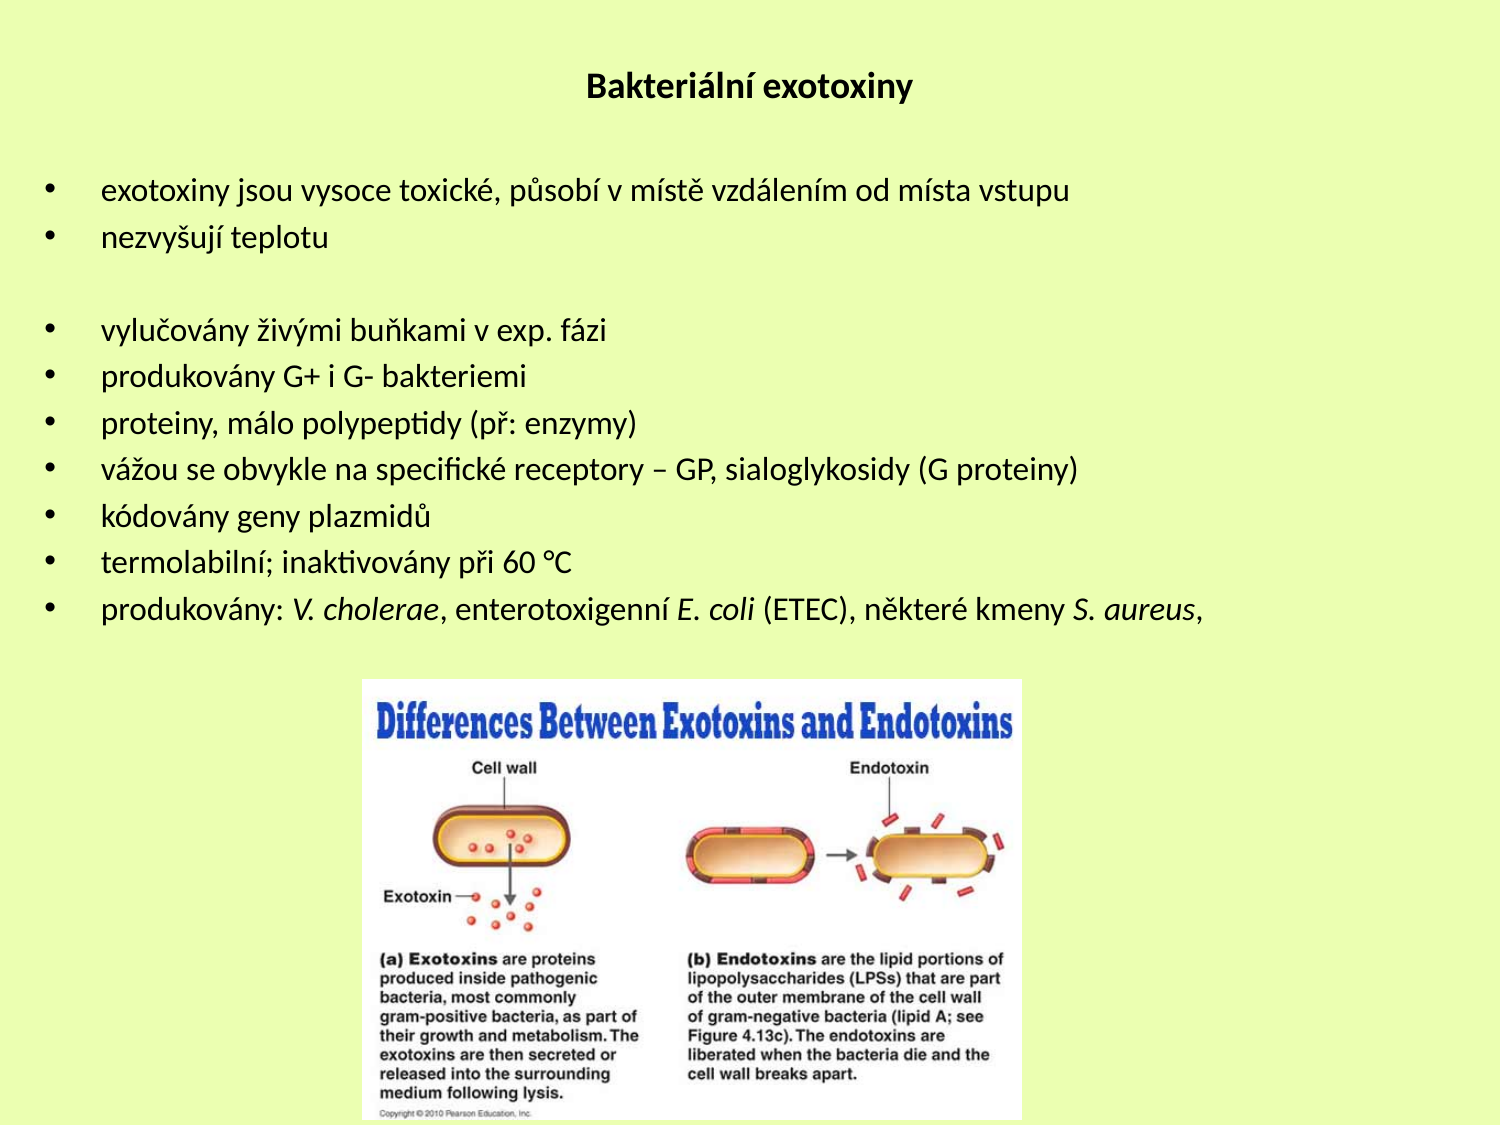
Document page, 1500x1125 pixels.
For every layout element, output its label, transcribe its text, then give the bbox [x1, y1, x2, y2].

title Bakteriální exotoxiny [75, 45, 1425, 233]
list exotoxiny jsou vysoce toxické, působí v místě vzdálením od místa vstupu nezvyšují teplotu vylučovány živými buňkami v exp. fázi produkovány G+ i G- bakteriemi proteiny, málo polypeptidy (př: enzymy) vážou se obvykle na specifické receptory – GP, sialoglykosidy (G proteiny) kódovány geny plazmidů termolabilní; inaktivovány při 60 °C produkovány: V. cholerae, enterotoxigenní E. coli (ETEC), některé kmeny S. aureus, [29, 160, 1380, 904]
picture [361, 679, 1022, 1120]
